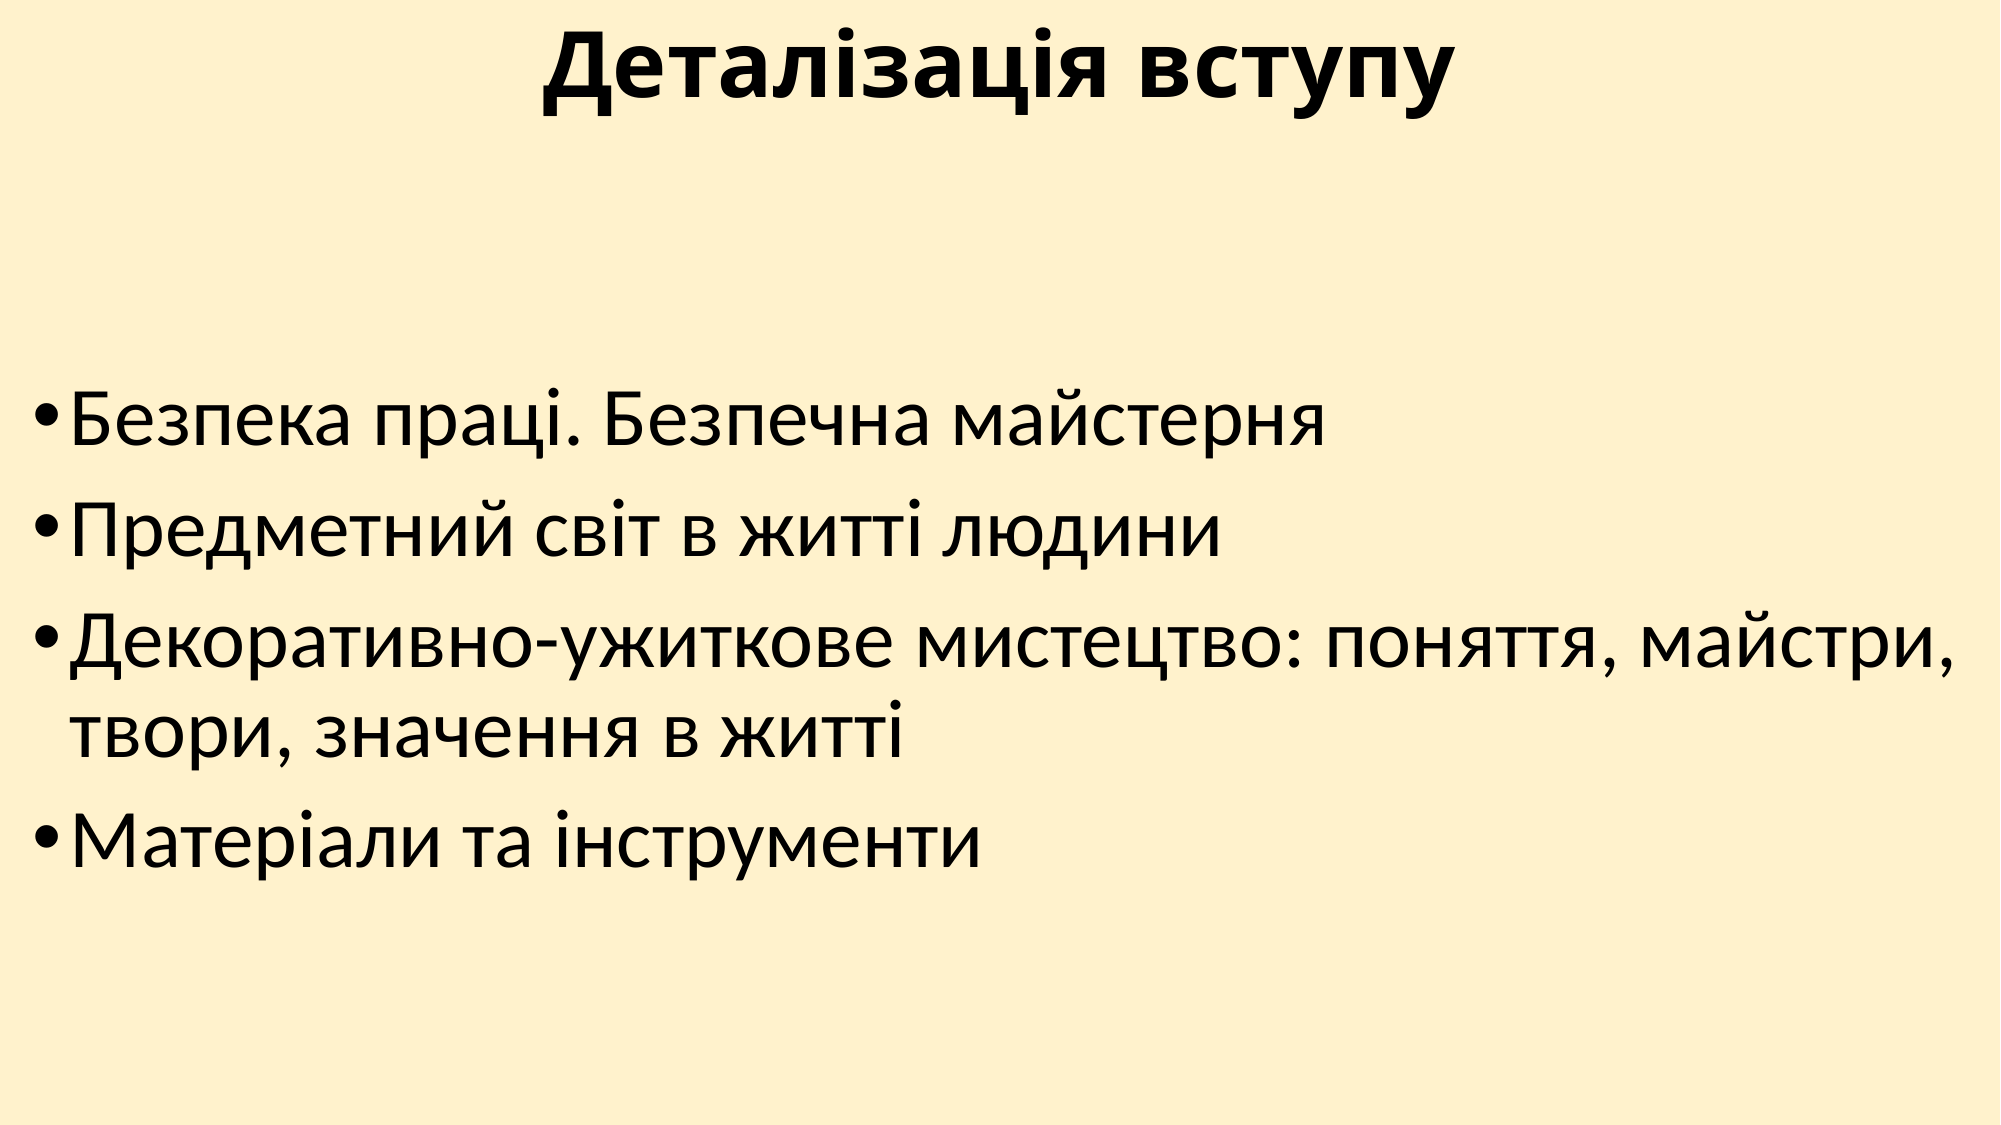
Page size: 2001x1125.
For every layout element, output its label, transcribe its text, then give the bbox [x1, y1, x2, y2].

list Безпека праці. Безпечна майстерня Предметний світ в житті людини Декоративно-ужиткове мистецтво: поняття, майстри, твори, значення в житті Матеріали та інструменти [17, 366, 2000, 965]
title Деталізація вступу [137, 0, 1863, 136]
